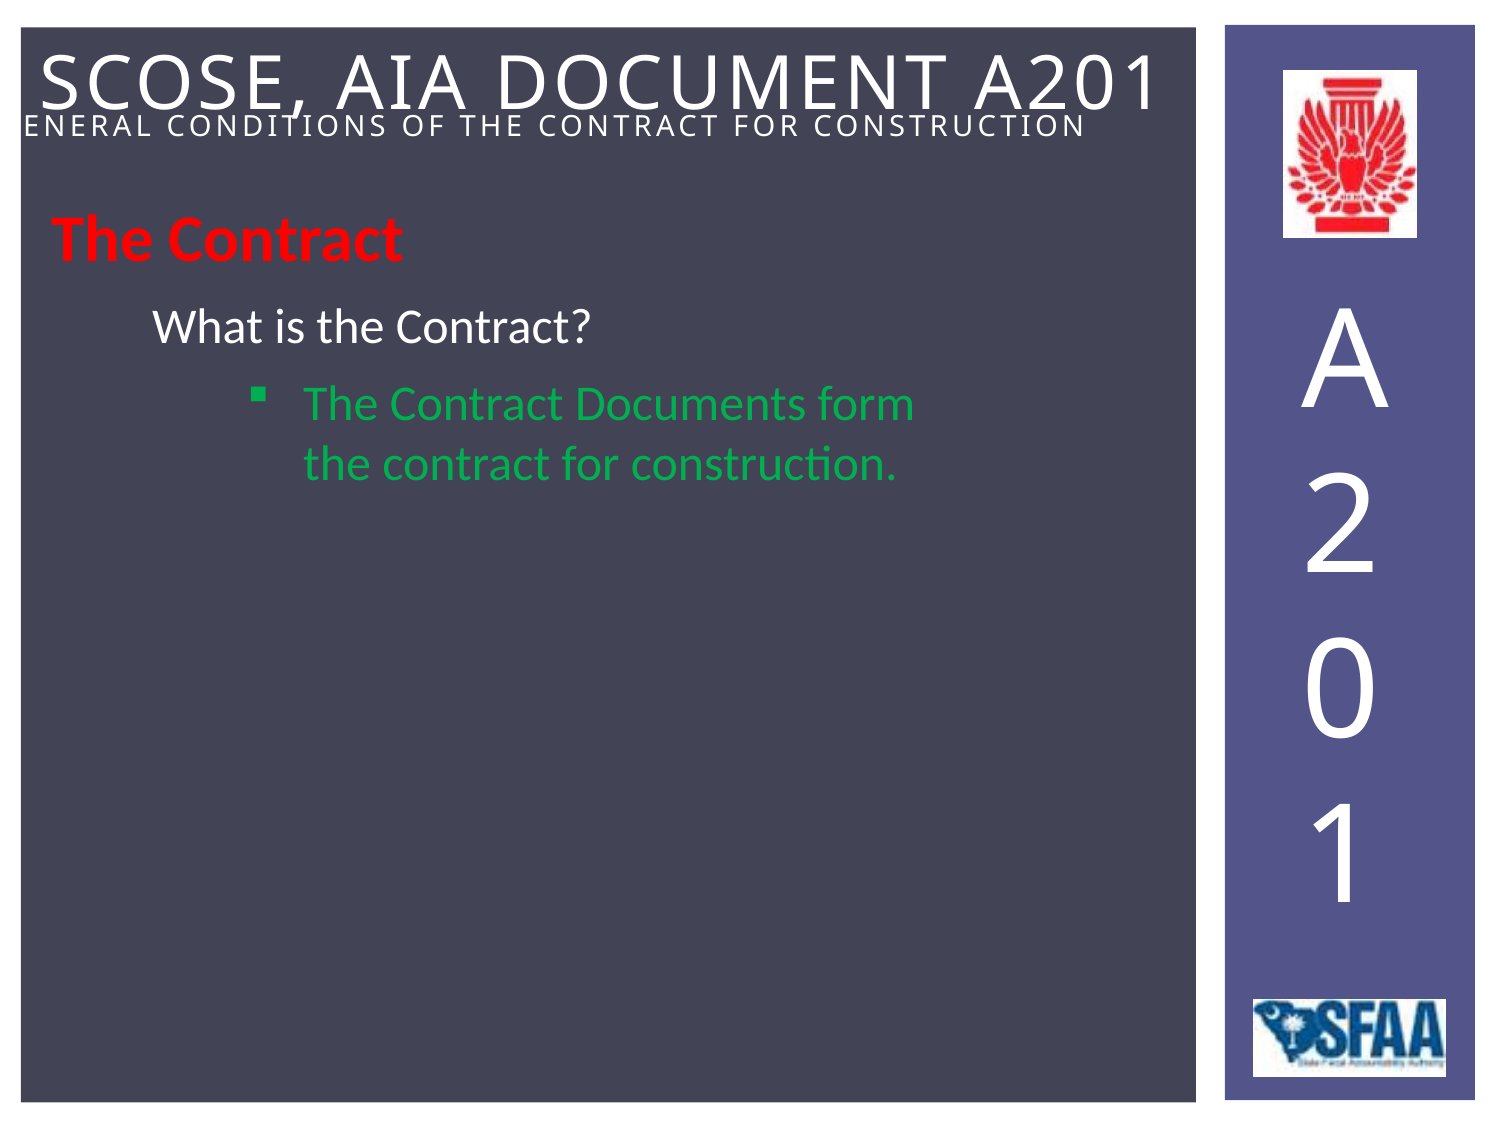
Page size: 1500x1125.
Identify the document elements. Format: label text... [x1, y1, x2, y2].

text_box The Contract Documents form the contract for construction. [232, 362, 982, 498]
text_box What is the Contract? [137, 286, 1338, 362]
picture [1253, 999, 1446, 1077]
text_box The Contract [0, 187, 477, 283]
picture [1283, 70, 1417, 238]
